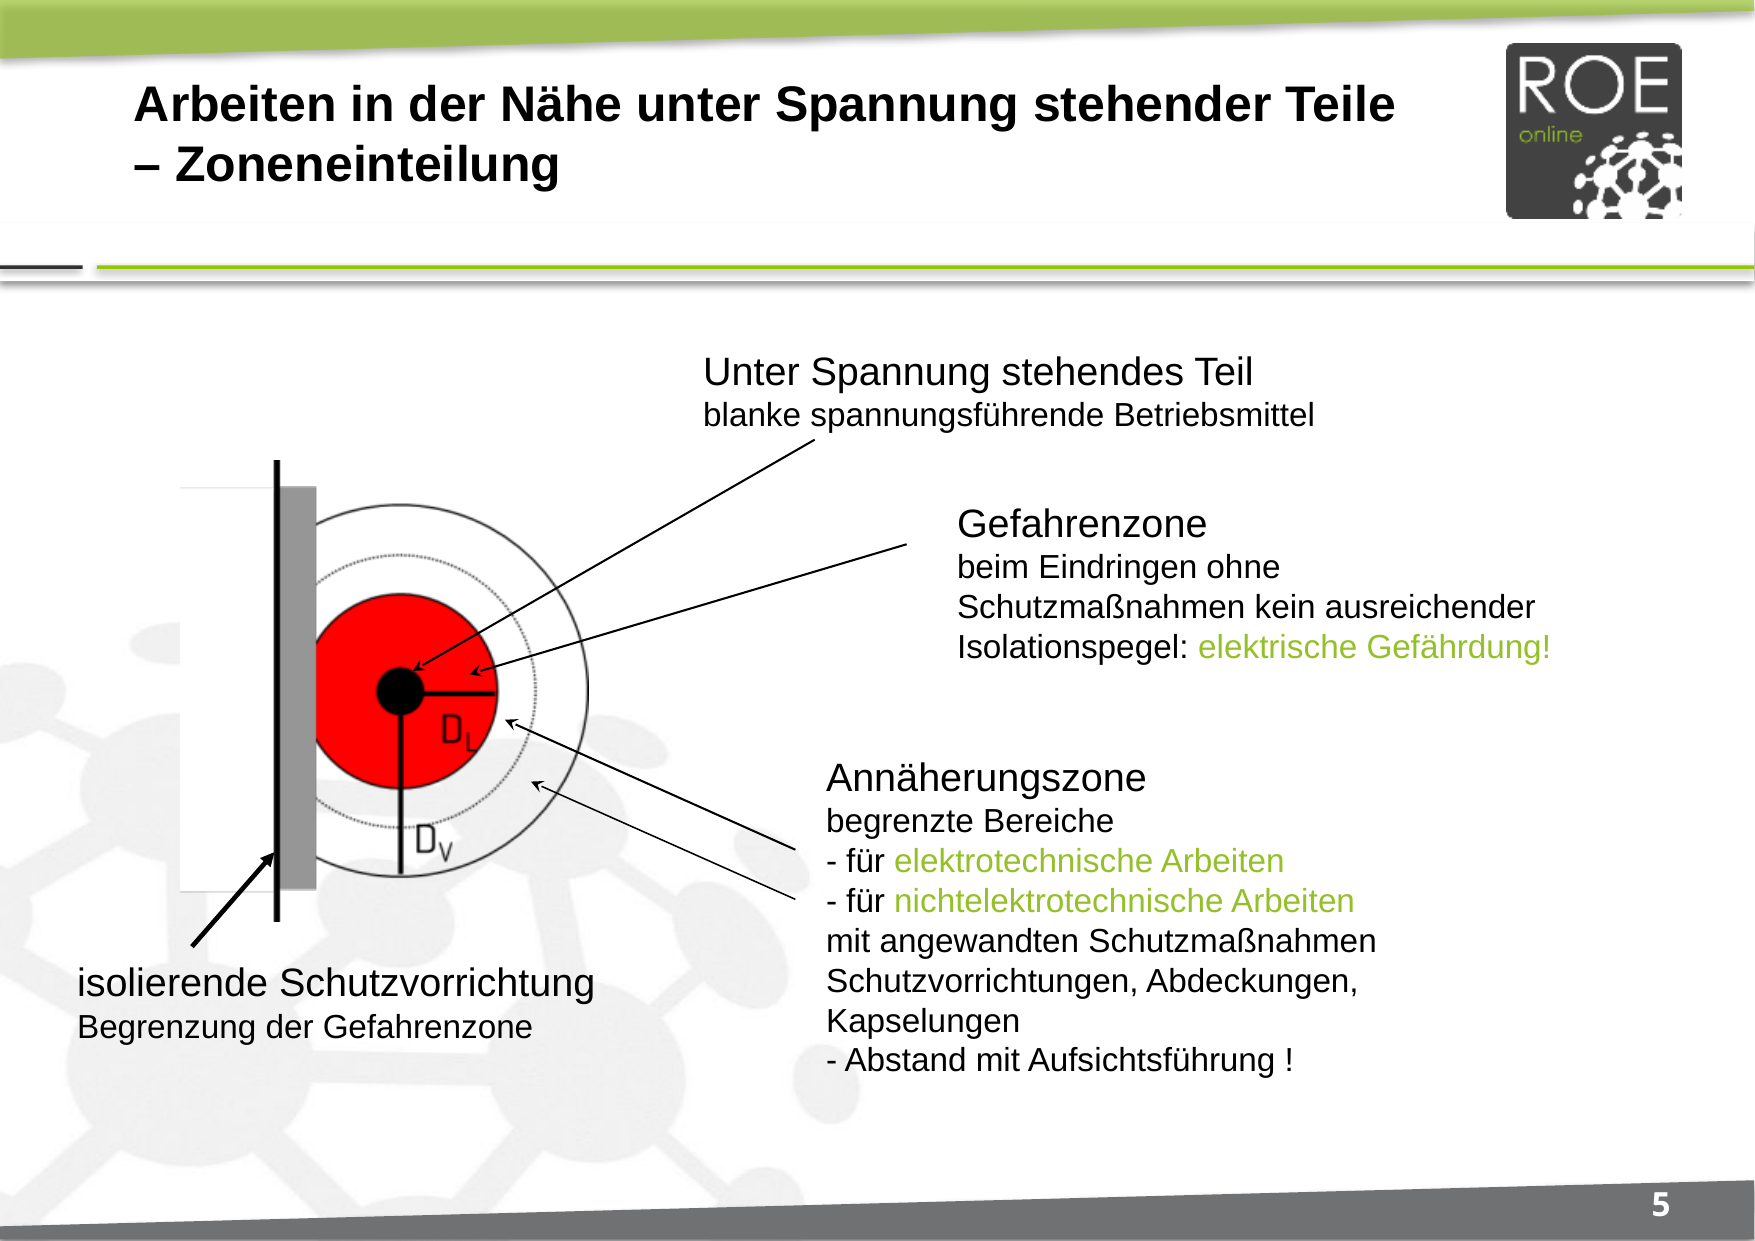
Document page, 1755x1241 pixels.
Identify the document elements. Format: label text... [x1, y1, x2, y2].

text_box isolierende Schutzvorrichtung Begrenzung der Gefahrenzone [62, 949, 624, 1053]
picture [179, 460, 589, 922]
text_box Gefahrenzone beim Eindringen ohne Schutzmaßnahmen kein ausreichender Isolationspegel: elektrische Gefährdung! [942, 490, 1574, 673]
picture [1506, 43, 1682, 219]
text_box Annäherungszone begrenzte Bereiche - für elektrotechnische Arbeiten - für nichtelektrotechnische Arbeiten mit angewandten Schutzmaßnahmen Schutzvorrichtungen, Abdeckungen, Kapselungen - Abstand mit Aufsichtsführung ! [810, 744, 1520, 1087]
title Arbeiten in der Nähe unter Spannung stehender Teile – Zoneneinteilung [116, 41, 1494, 221]
slide_number 5 [1610, 1183, 1713, 1228]
text_box Unter Spannung stehendes Teil blanke spannungsführende Betriebsmittel [688, 338, 1343, 442]
